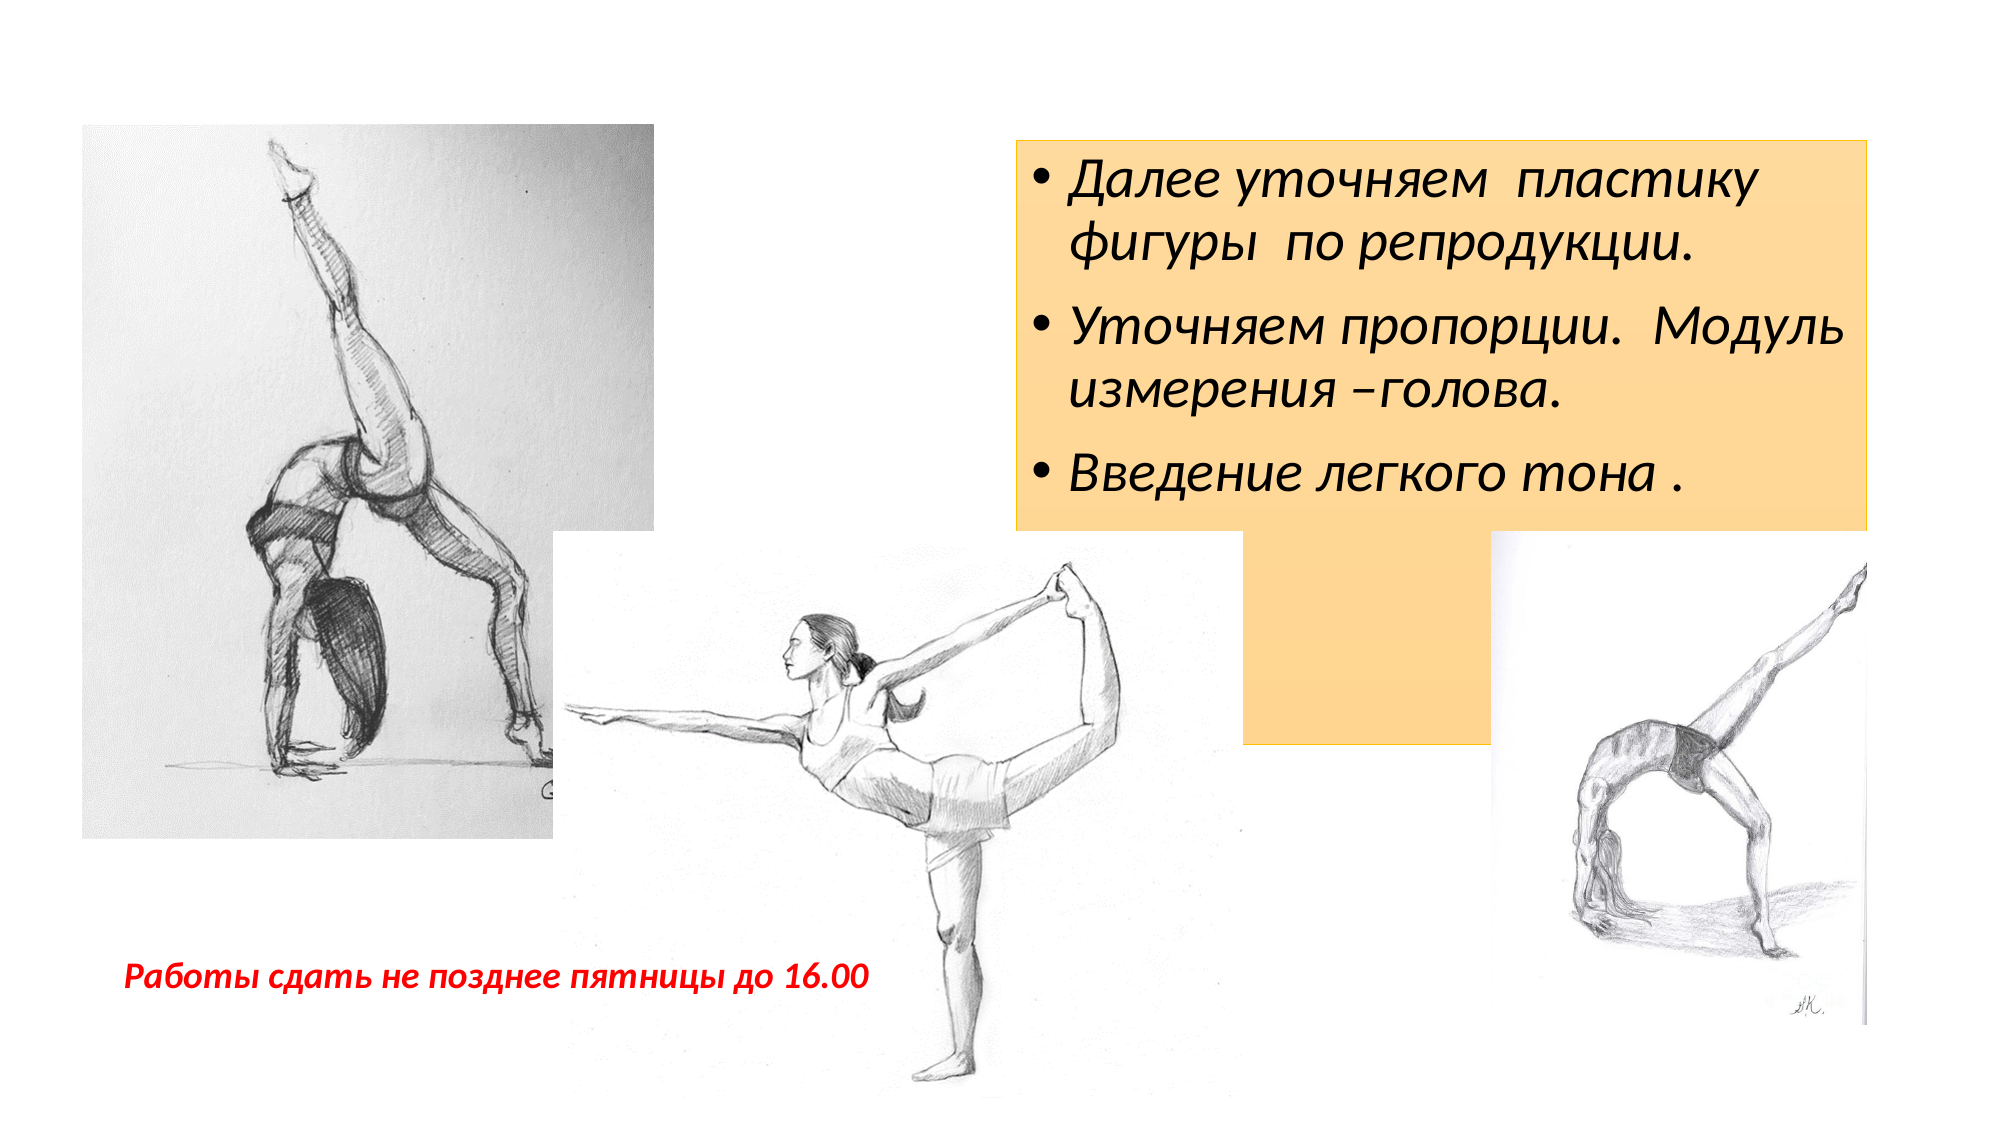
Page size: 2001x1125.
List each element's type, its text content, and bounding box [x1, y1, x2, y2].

picture [1491, 531, 1867, 1025]
list Далее уточняем пластику фигуры по репродукции. Уточняем пропорции. Модуль измерения –голова. Введение легкого тона . [1016, 140, 1867, 745]
text_box Работы сдать не позднее пятницы до 16.00 [109, 944, 553, 1004]
picture [82, 124, 1243, 1104]
